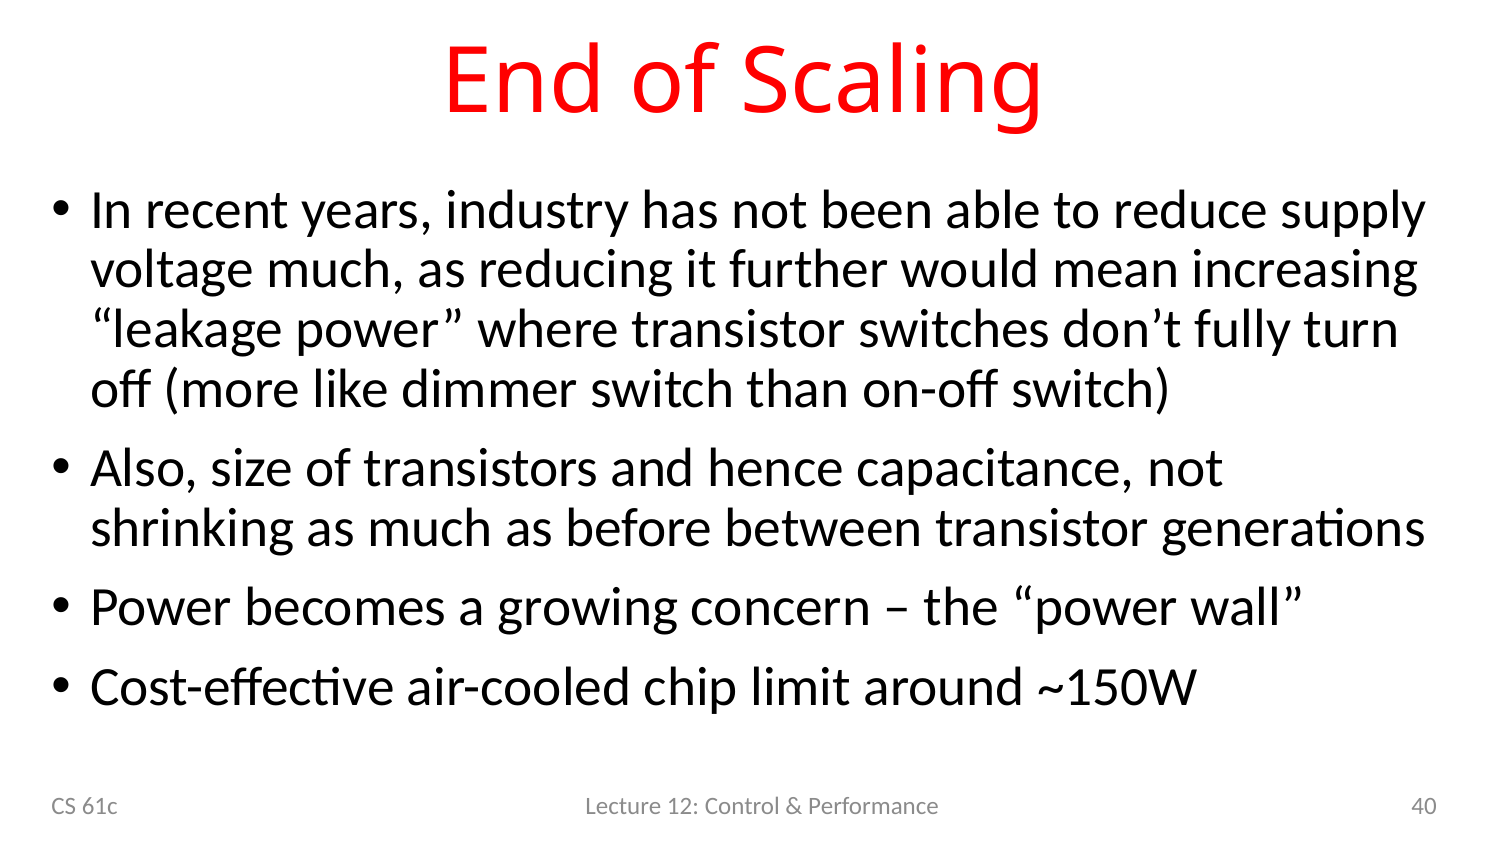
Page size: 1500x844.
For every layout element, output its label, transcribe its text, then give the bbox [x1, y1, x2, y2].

title End of Scaling [36, 17, 1452, 148]
slide_number 40 [1114, 782, 1452, 827]
list In recent years, industry has not been able to reduce supply voltage much, as reducing it further would mean increasing “leakage power” where transistor switches don’t fully turn off (more like dimmer switch than on-off switch) Also, size of transistors and hence capacitance, not shrinking as much as before between transistor generations Power becomes a growing concern – the “power wall” Cost-effective air-cooled chip limit around ~150W [36, 173, 1452, 760]
footer Lecture 12: Control & Performance [438, 782, 1087, 827]
slide_number CS 61c [36, 782, 406, 827]
